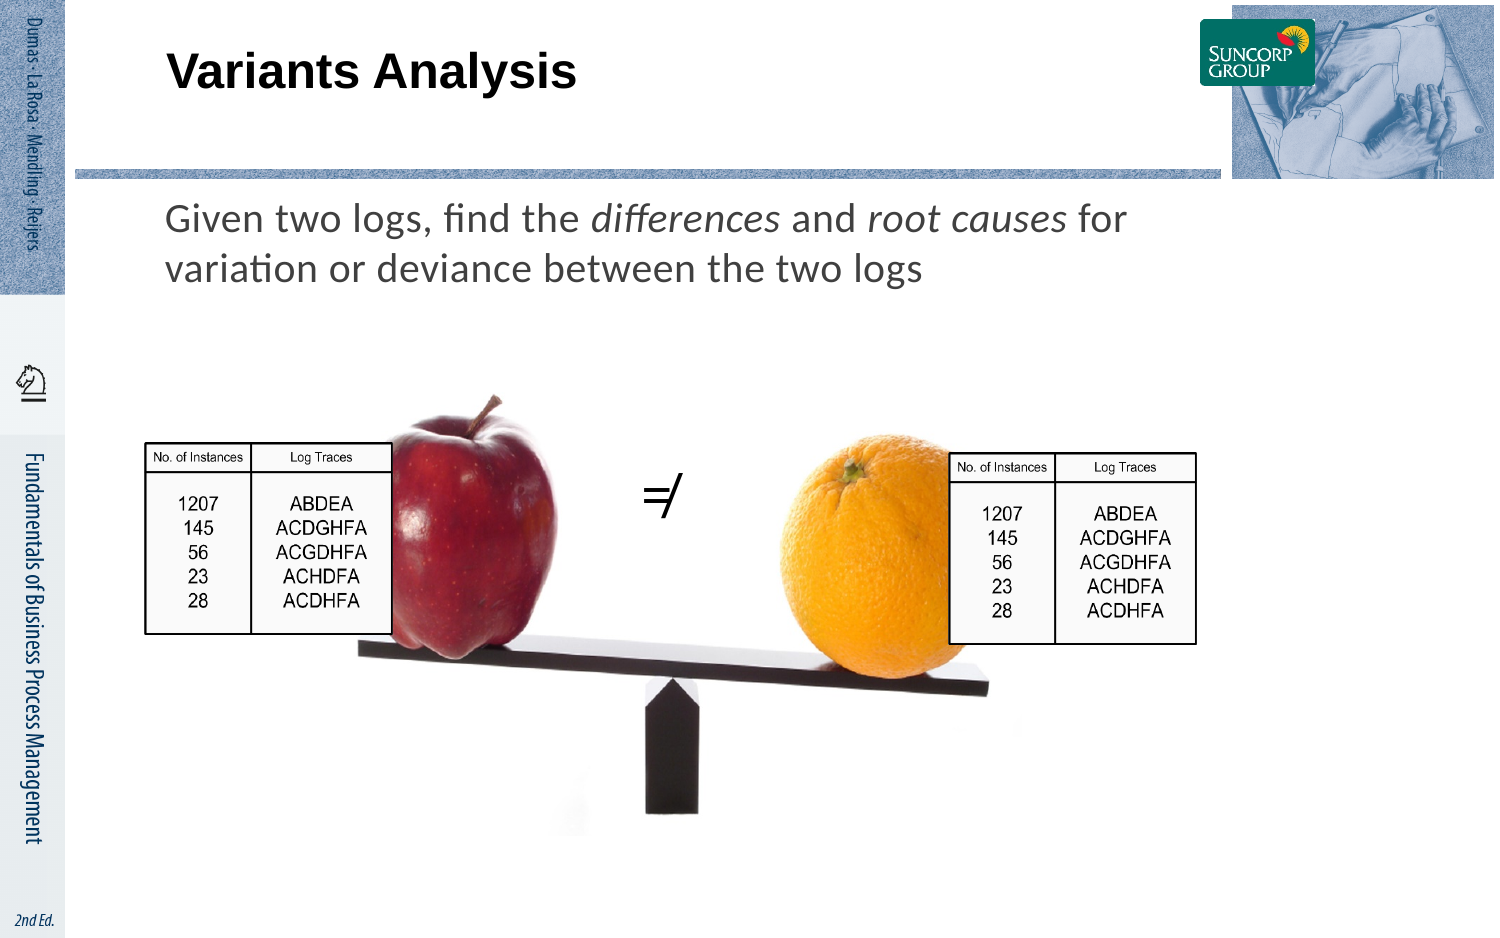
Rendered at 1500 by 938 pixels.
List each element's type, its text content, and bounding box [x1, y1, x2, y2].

text_box Given two logs, find the differences and root causes for variation or deviance between the two logs [147, 183, 1268, 372]
picture [0, 0, 65, 938]
title Variants Analysis [166, 13, 1324, 123]
text_box [740, 104, 1375, 312]
picture [1232, 5, 1494, 179]
picture [1200, 18, 1315, 86]
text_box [144, 366, 1022, 836]
picture [948, 452, 1197, 645]
picture [75, 169, 740, 179]
